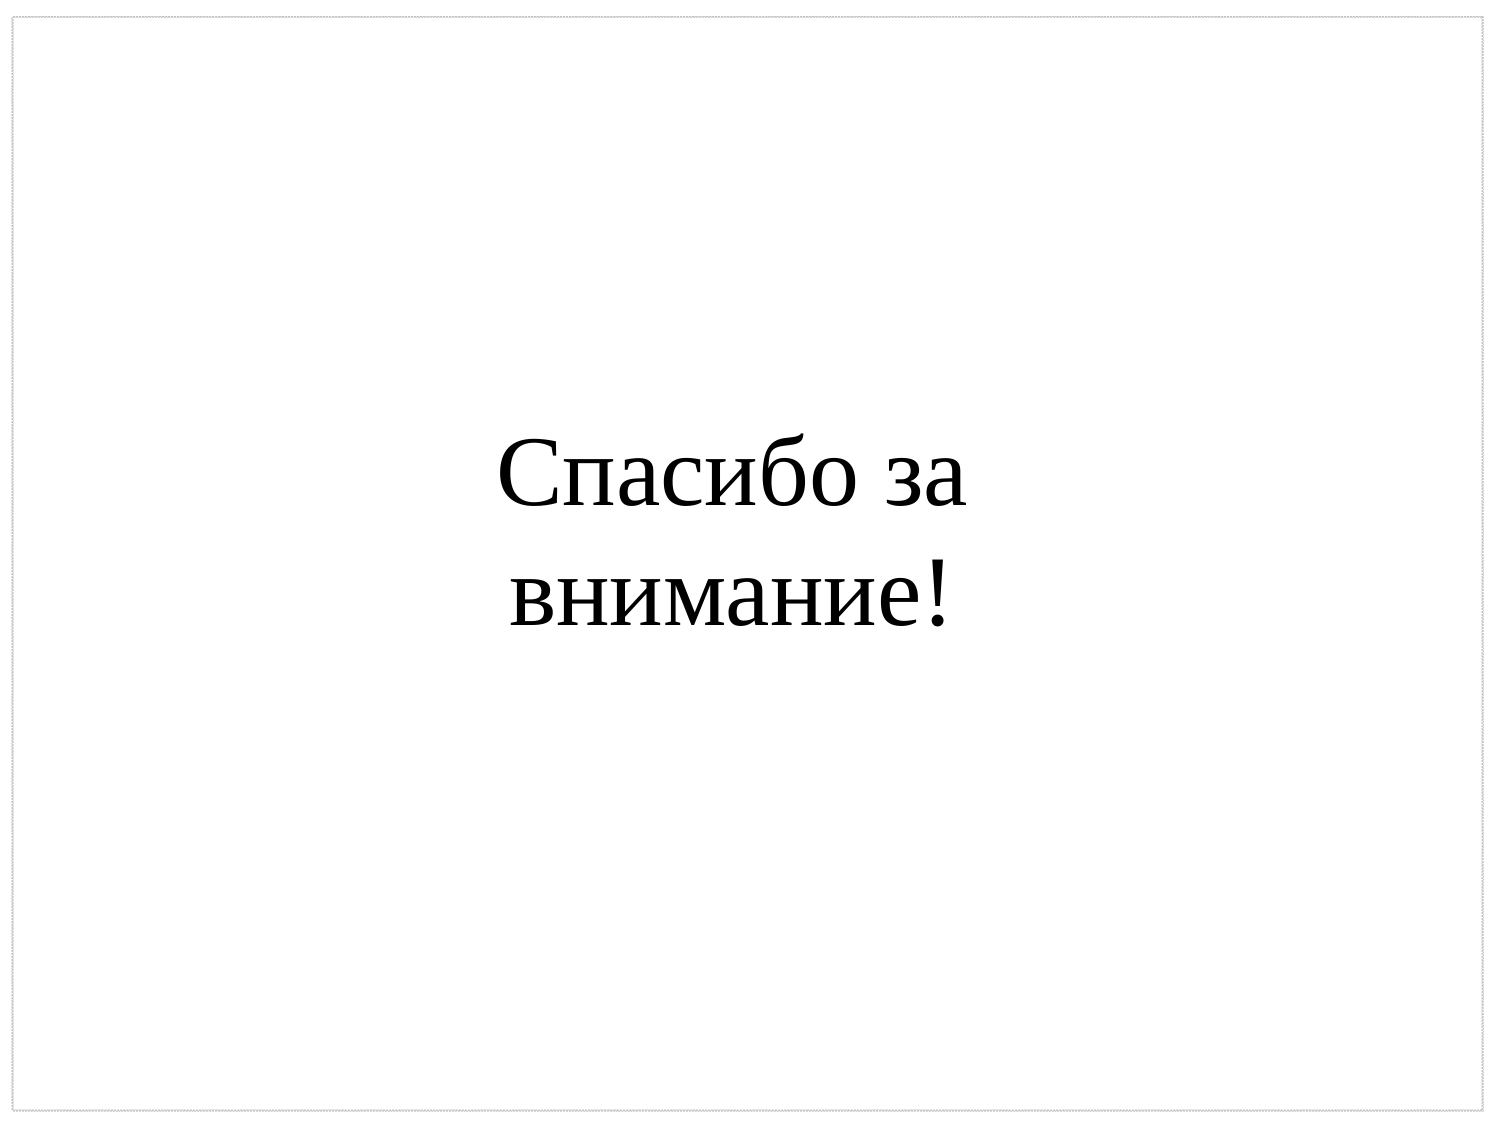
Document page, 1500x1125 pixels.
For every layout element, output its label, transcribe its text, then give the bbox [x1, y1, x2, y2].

text_box Спасибо за внимание! [316, 398, 1149, 653]
